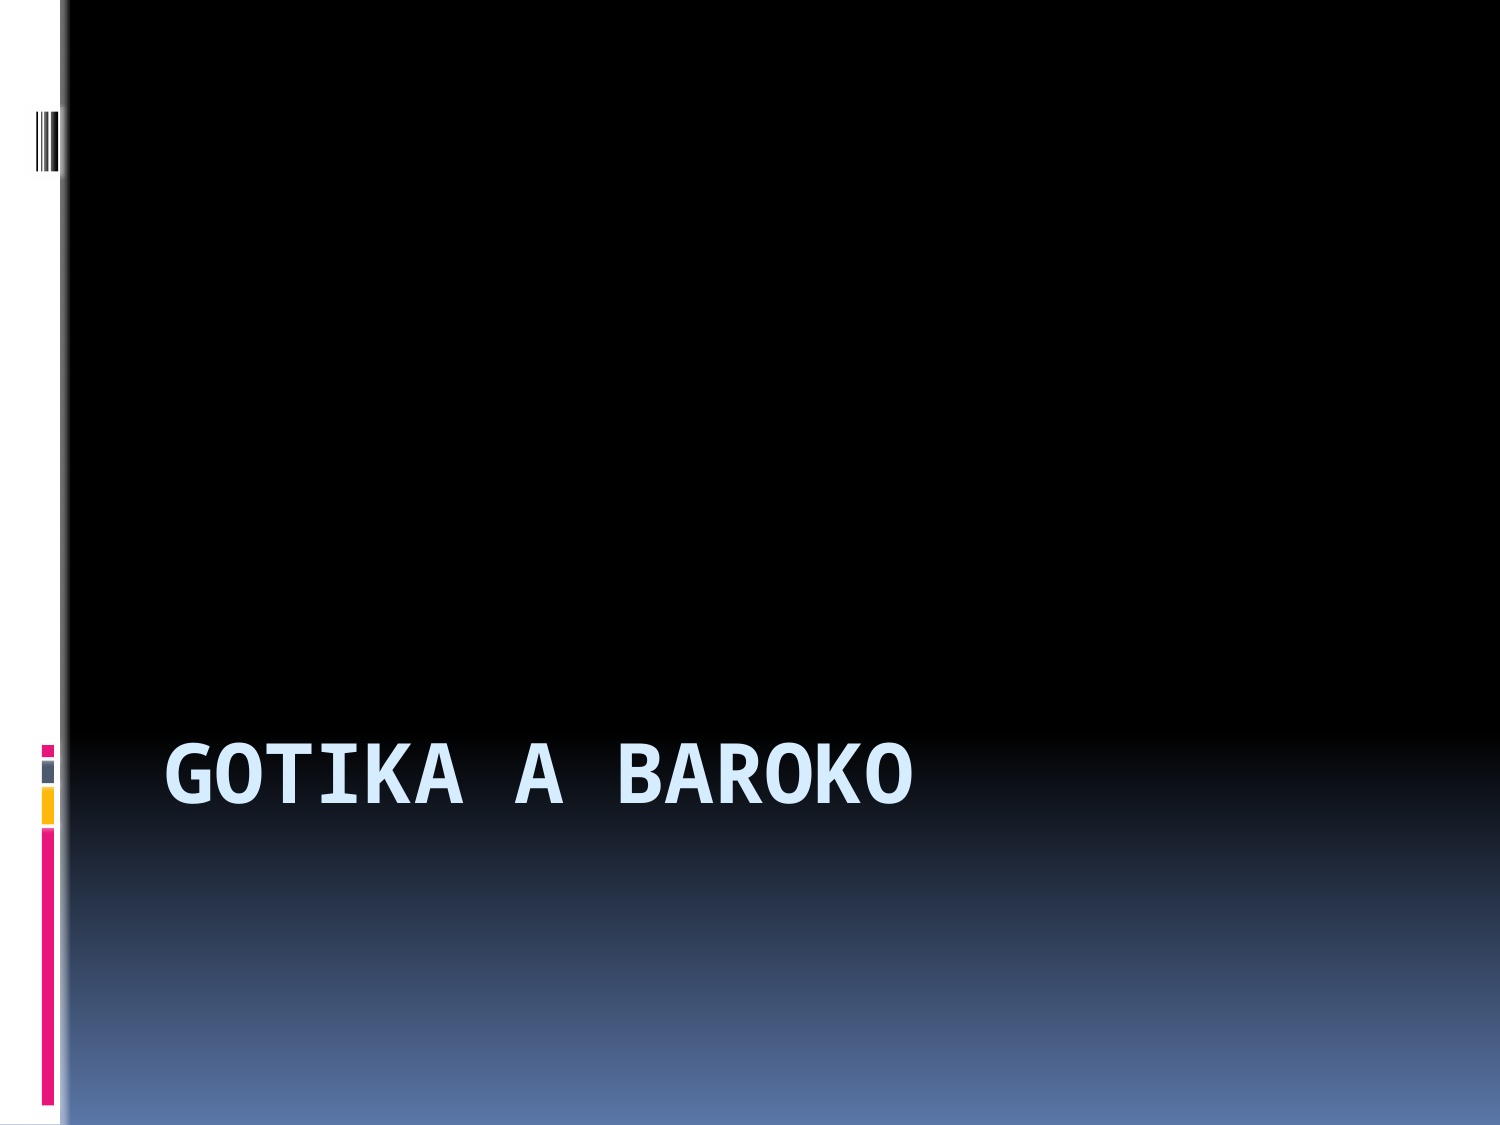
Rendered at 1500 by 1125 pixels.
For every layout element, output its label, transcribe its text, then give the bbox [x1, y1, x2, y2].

title gotika a baroko [150, 712, 1425, 1037]
